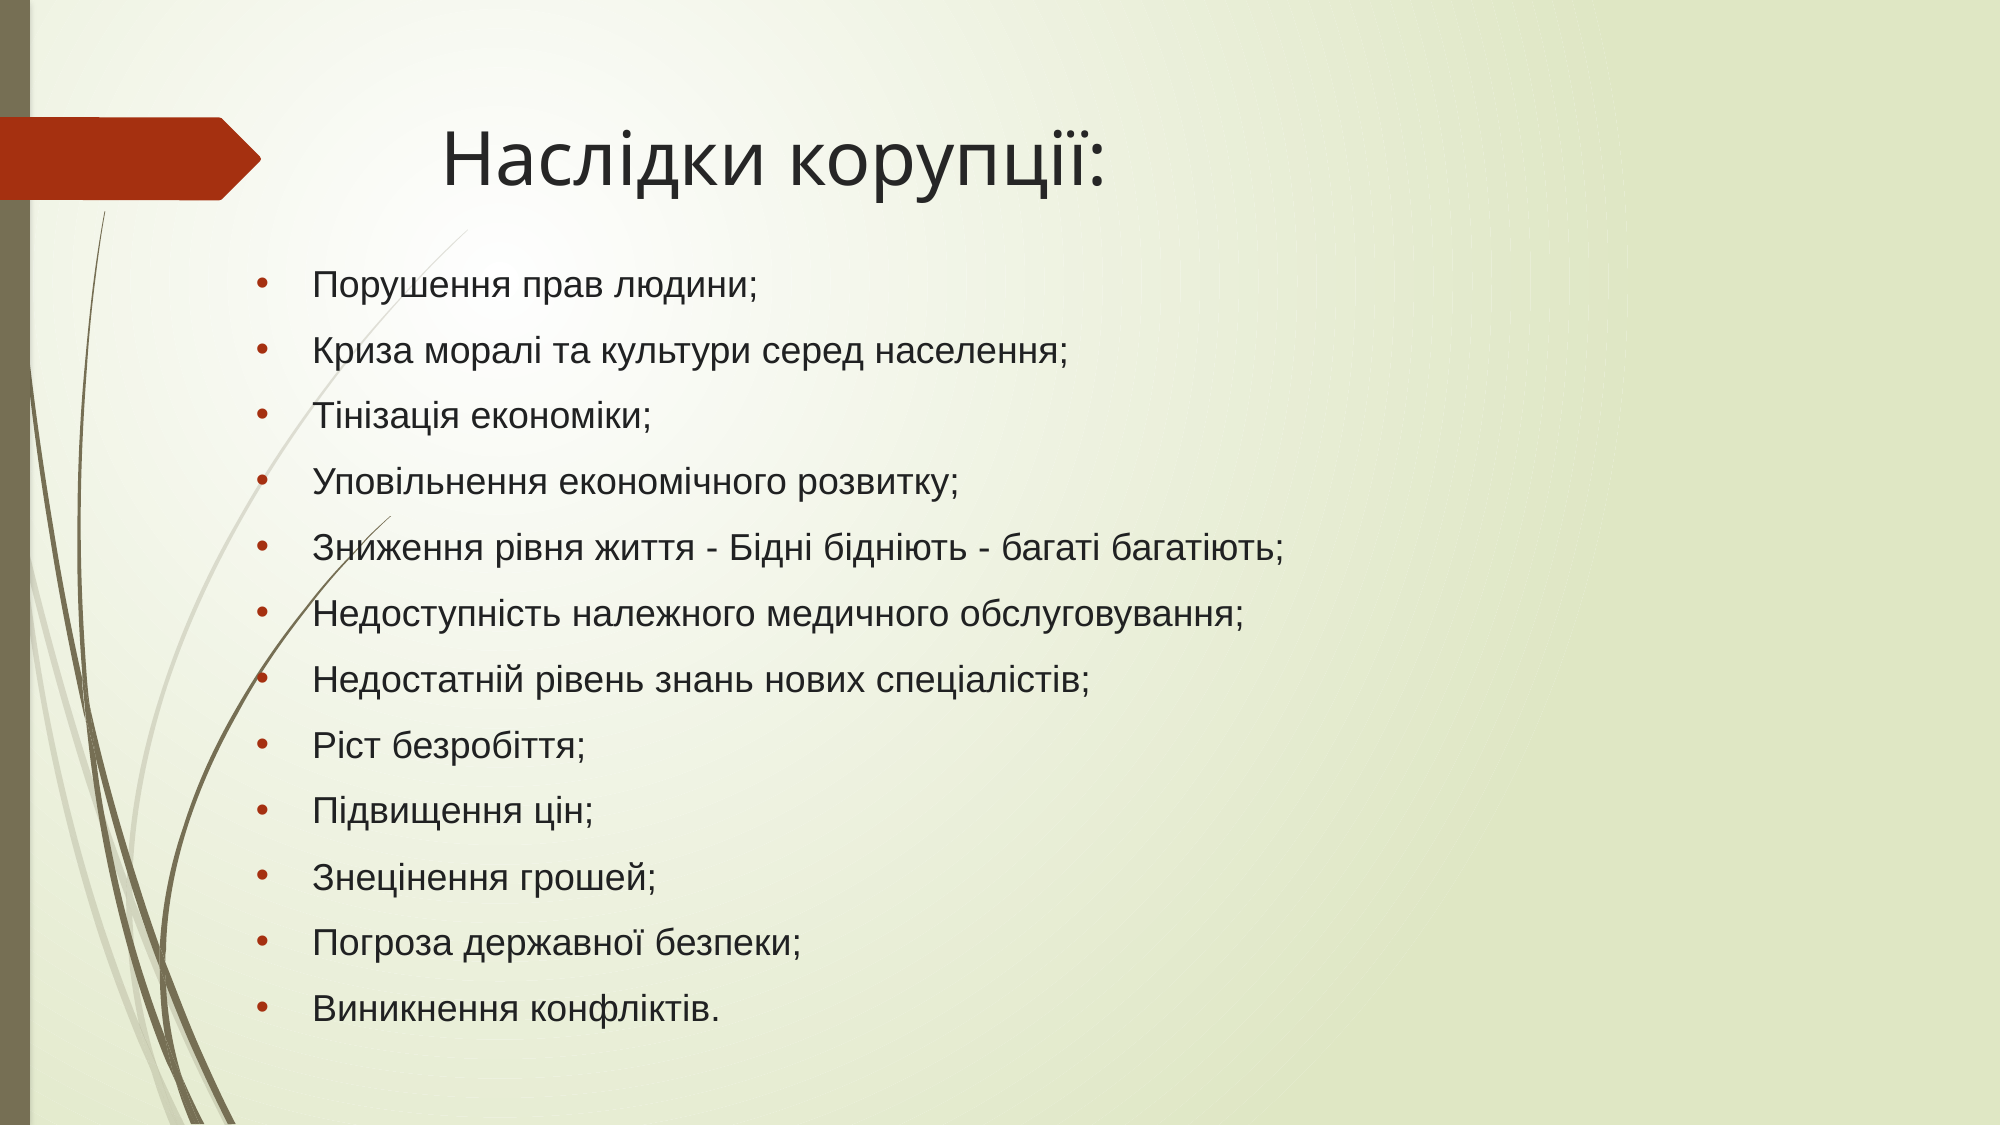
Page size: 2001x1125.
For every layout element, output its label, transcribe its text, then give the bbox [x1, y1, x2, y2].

title Наслідки корупції: [425, 102, 1888, 252]
list Порушення прав людини; Криза моралі та культури серед населення; Тінізація економіки; Уповільнення економічного розвитку; Зниження рівня життя - Бідні бідніють - багаті багатіють; Недоступність належного медичного обслуговування; Недостатній рівень знань нових спеціалістів; Ріст безробіття; Підвищення цін; Знецінення грошей; Погроза державної безпеки; Виникнення конфліктів. [240, 252, 1888, 1125]
